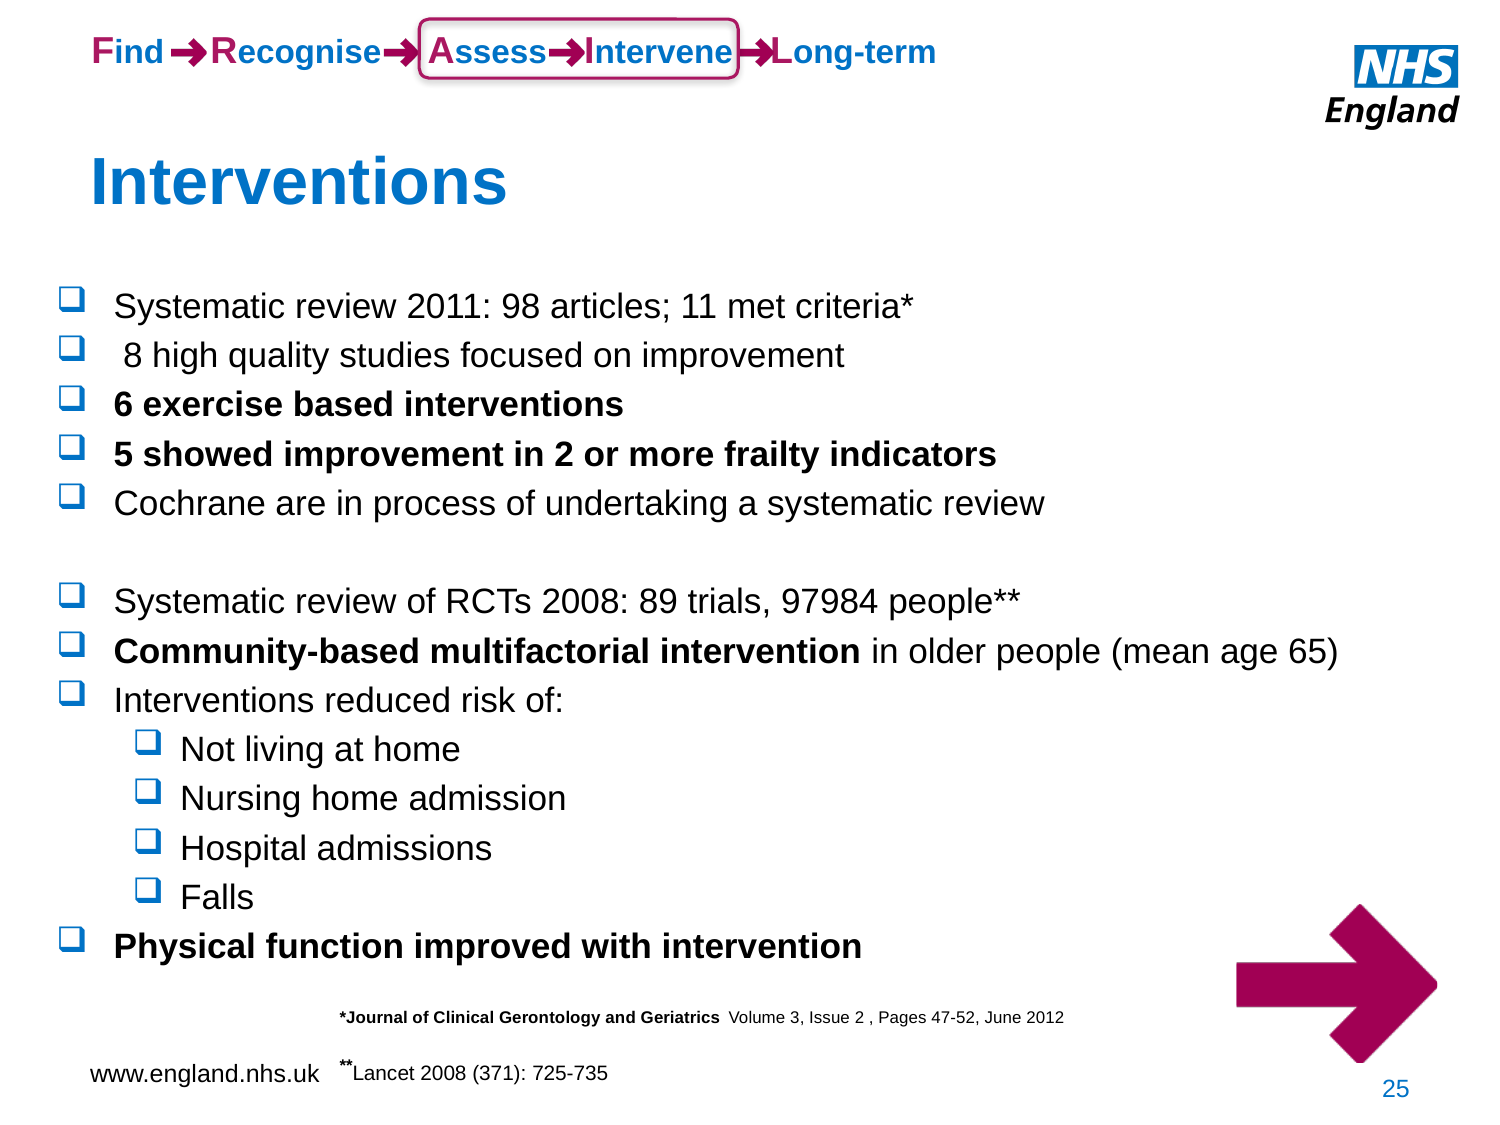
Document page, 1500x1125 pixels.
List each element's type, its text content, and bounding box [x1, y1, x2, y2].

text_box *Journal of Clinical Gerontology and Geriatrics Volume 3, Issue 2 , Pages 47-52, June 2012 [324, 996, 1221, 1043]
picture [1325, 45, 1460, 130]
text_box **Lancet 2008 (371): 725-735 [324, 1043, 1221, 1094]
slide_number 25 [1074, 1057, 1425, 1118]
text_box [418, 18, 739, 79]
list Systematic review 2011: 98 articles; 11 met criteria* 8 high quality studies focused on improvement 6 exercise based interventions 5 showed improvement in 2 or more frailty indicators Cochrane are in process of undertaking a systematic review Systematic review of RCTs 2008: 89 trials, 97984 people** Community-based multifactorial intervention in older people (mean age 65) Interventions reduced risk of: Not living at home Nursing home admission Hospital admissions Falls Physical function improved with intervention [41, 275, 1447, 976]
title Interventions [75, 123, 1282, 233]
